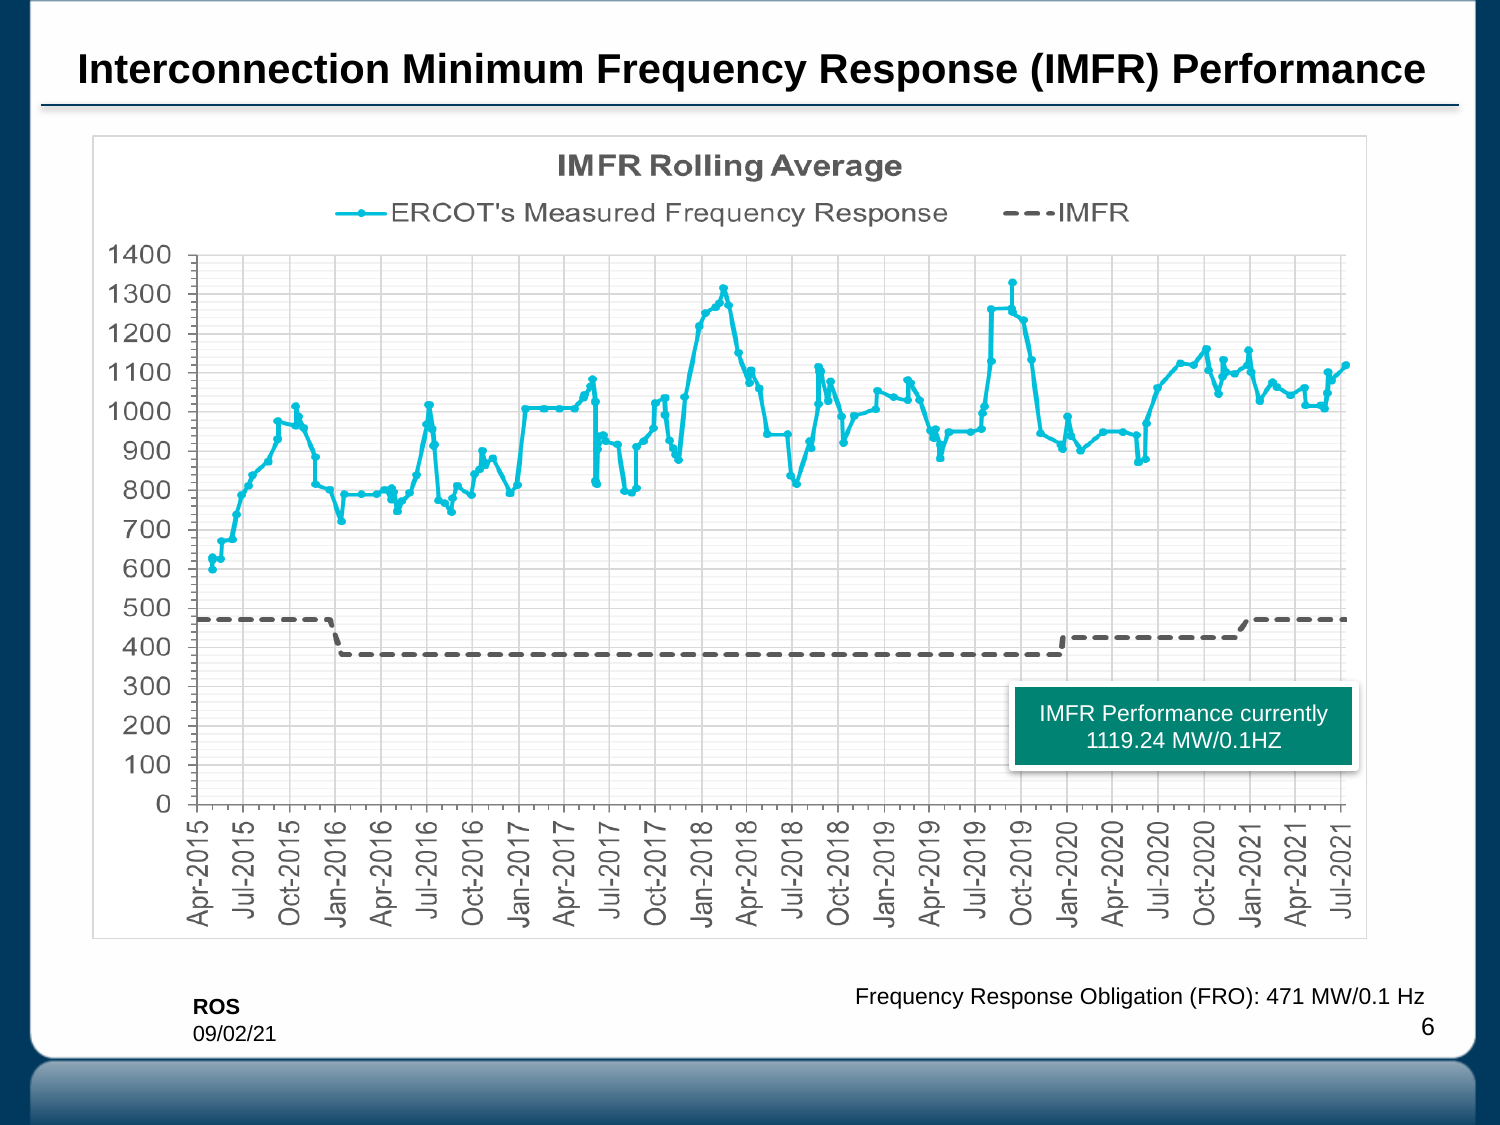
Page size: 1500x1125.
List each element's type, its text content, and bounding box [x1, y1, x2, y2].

text_box Frequency Response Obligation (FRO): 471 MW/0.1 Hz [840, 973, 1450, 1016]
title Interconnection Minimum Frequency Response (IMFR) Performance [62, 29, 1450, 106]
picture [0, 0, 1500, 1125]
